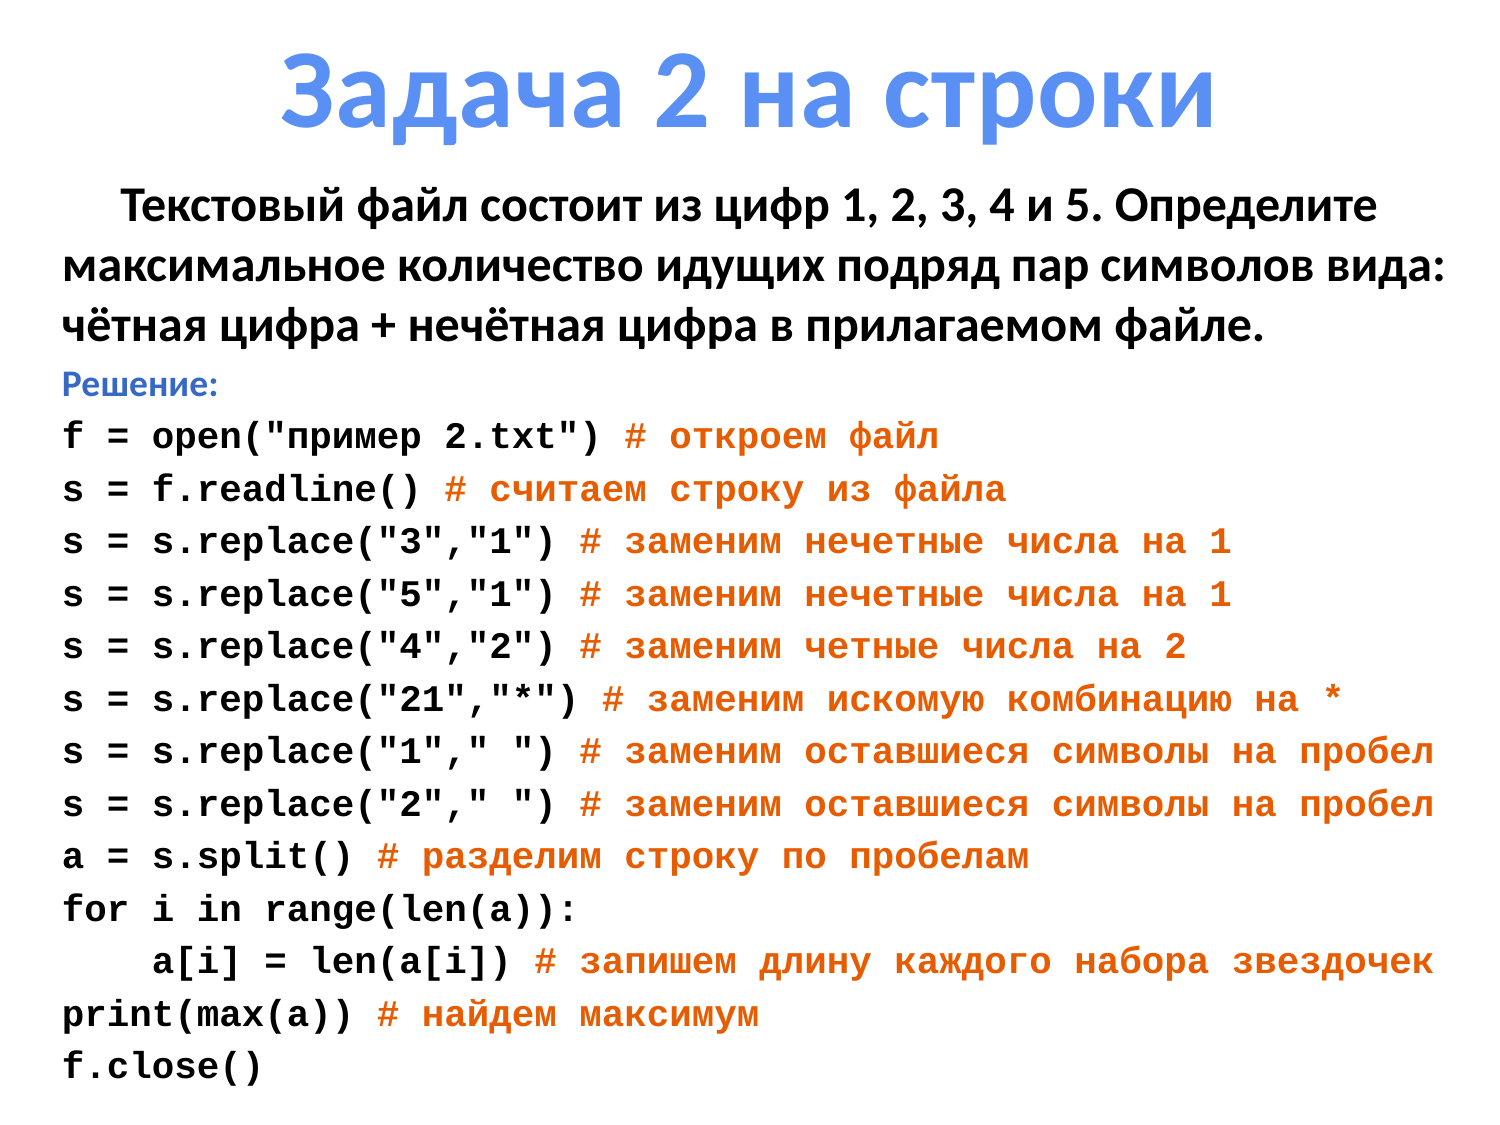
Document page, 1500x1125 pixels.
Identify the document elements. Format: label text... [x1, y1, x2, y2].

list Текстовый файл состоит из цифр 1, 2, 3, 4 и 5. Определите максимальное количество идущих подряд пар символов вида: чётная цифра + нечётная цифра в прилагаемом файле. Решение: f = open("пример 2.txt") # откроем файл s = f.readline() # считаем строку из файла s = s.replace("3","1") # заменим нечетные числа на 1 s = s.replace("5","1") # заменим нечетные числа на 1 s = s.replace("4","2") # заменим четные числа на 2 s = s.replace("21","*") # заменим искомую комбинацию на * s = s.replace("1"," ") # заменим оставшиеся символы на пробел s = s.replace("2"," ") # заменим оставшиеся символы на пробел a = s.split() # разделим строку по пробелам for i in range(len(a)): a[i] = len(a[i]) # запишем длину каждого набора звездочек print(max(a)) # найдем максимум f.close() [46, 164, 1500, 1102]
title Задача 2 на строки [75, 23, 1425, 141]
